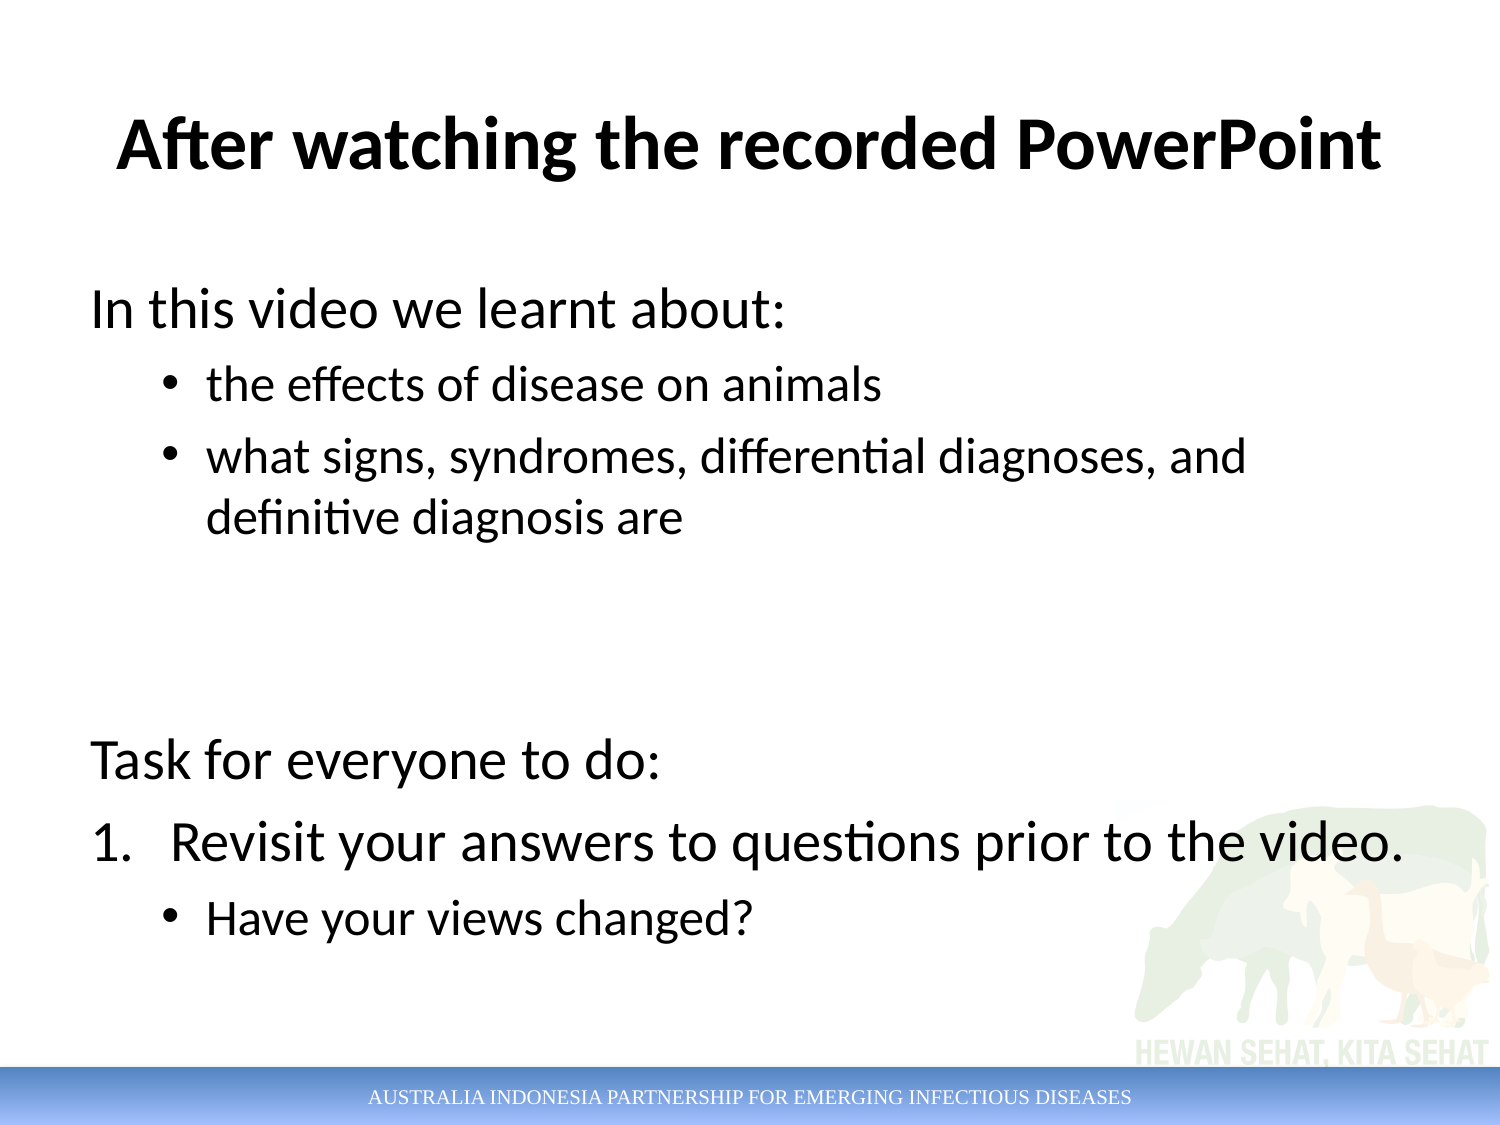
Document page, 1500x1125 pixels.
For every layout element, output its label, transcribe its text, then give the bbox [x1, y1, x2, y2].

title After watching the recorded PowerPoint [75, 45, 1425, 233]
list In this video we learnt about: the effects of disease on animals what signs, syndromes, differential diagnoses, and definitive diagnosis are Task for everyone to do: Revisit your answers to questions prior to the video. Have your views changed? [75, 262, 1425, 1005]
